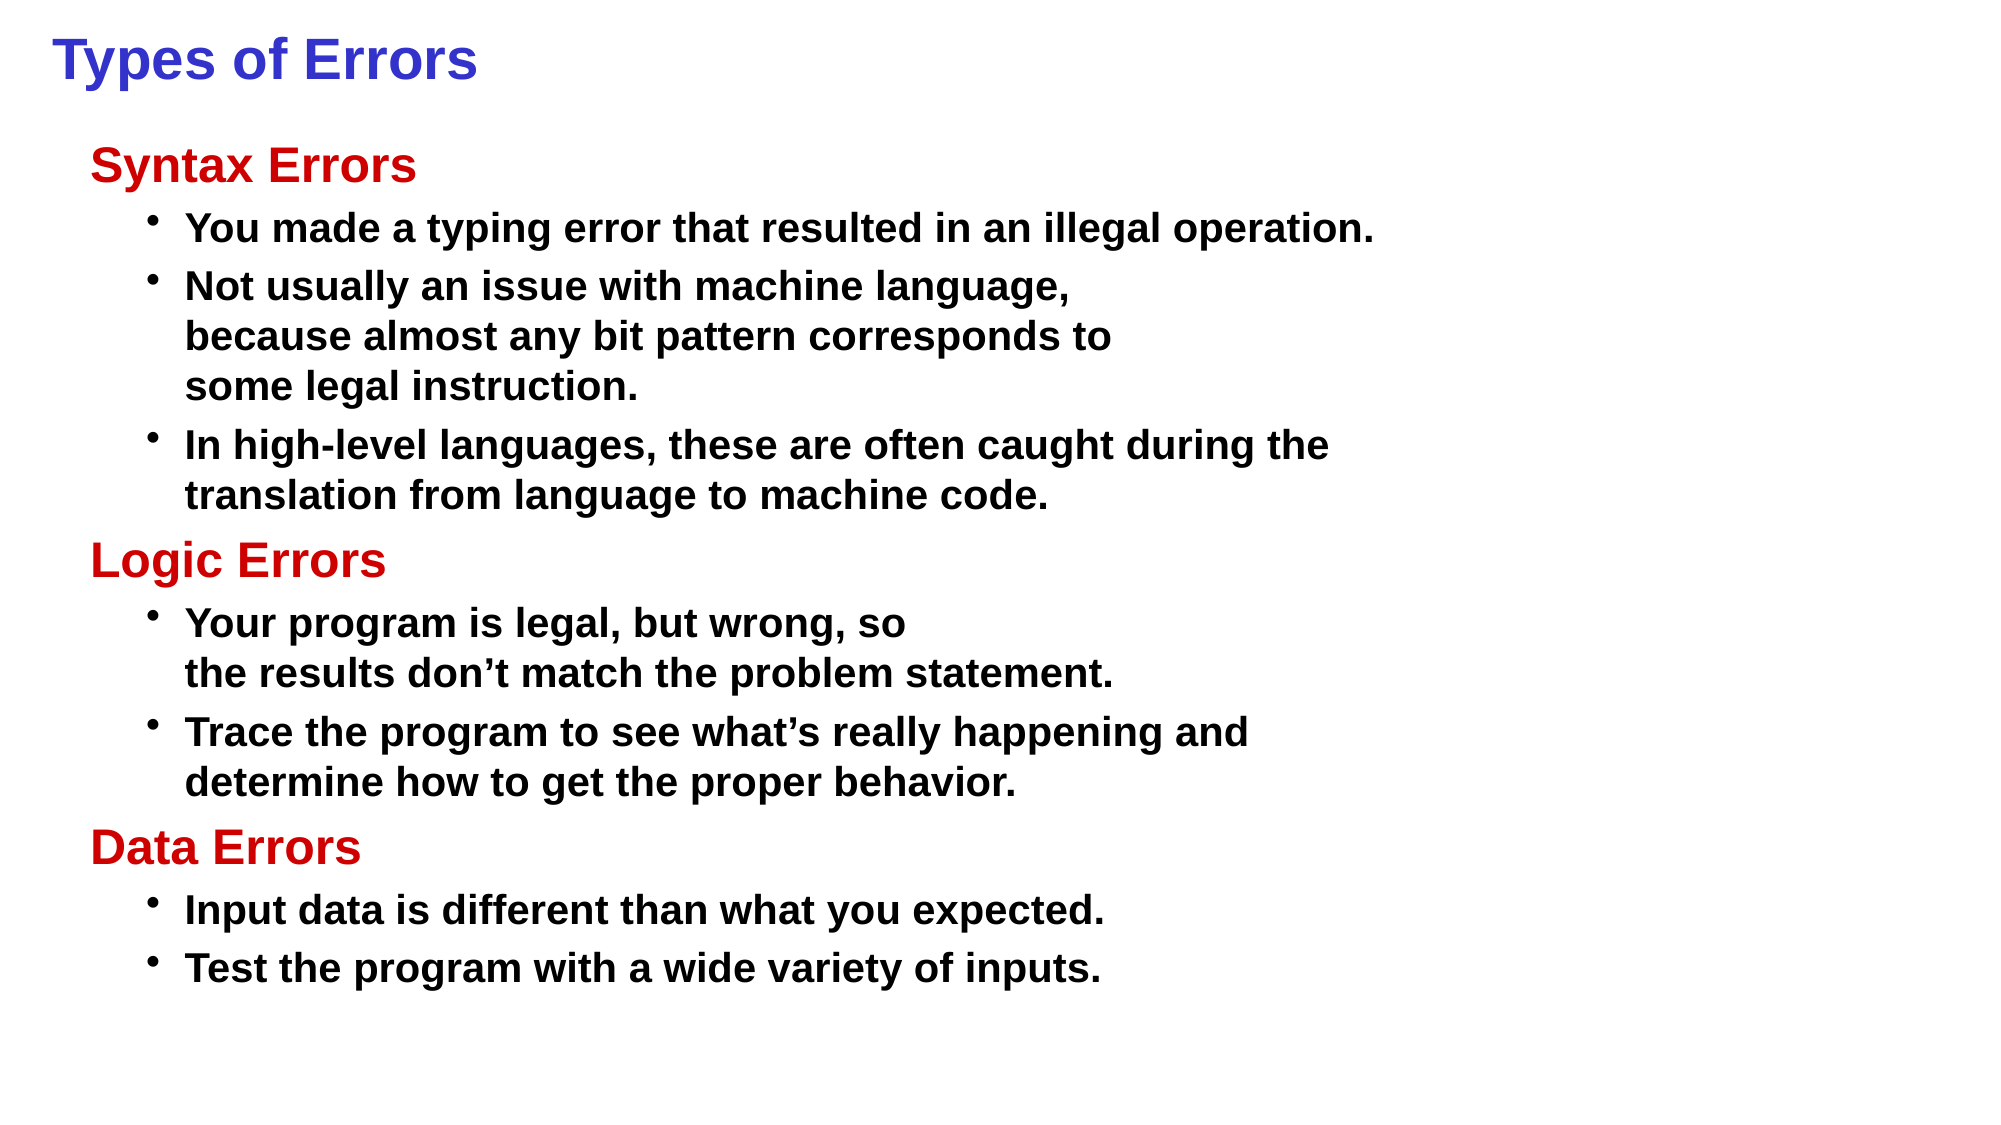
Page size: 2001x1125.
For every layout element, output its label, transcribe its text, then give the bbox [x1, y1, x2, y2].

title Types of Errors [37, 12, 1938, 100]
list Syntax Errors You made a typing error that resulted in an illegal operation. Not usually an issue with machine language, because almost any bit pattern corresponds to some legal instruction. In high-level languages, these are often caught during the translation from language to machine code. Logic Errors Your program is legal, but wrong, so the results don’t match the problem statement. Trace the program to see what’s really happening and determine how to get the proper behavior. Data Errors Input data is different than what you expected. Test the program with a wide variety of inputs. [75, 125, 1500, 1025]
